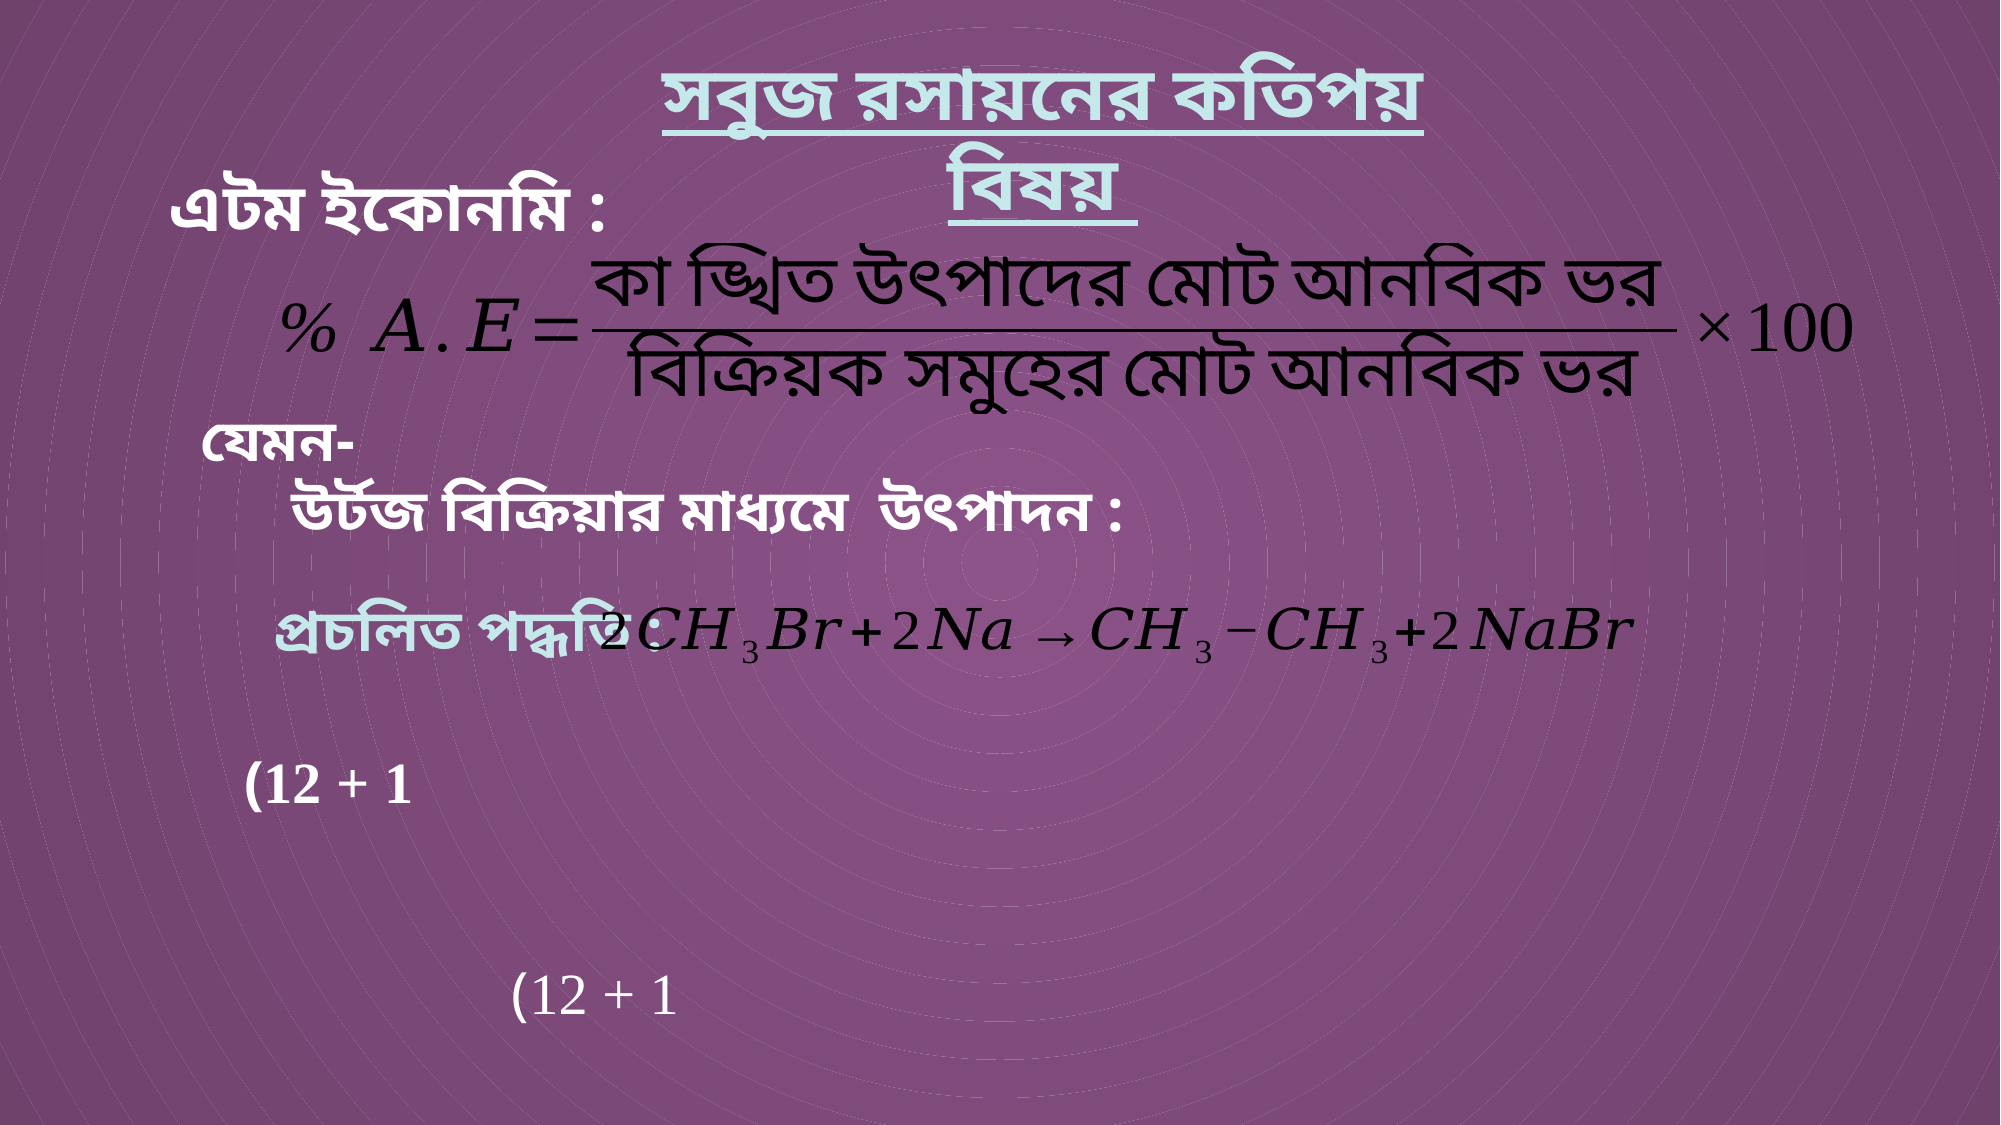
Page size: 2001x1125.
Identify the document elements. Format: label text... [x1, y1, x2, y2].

text_box সবুজ রসায়নের কতিপয় বিষয় [571, 37, 1515, 157]
text_box [222, 367, 1815, 514]
text_box এটম ইকোনমি : [155, 157, 1557, 252]
text_box প্রচলিত পদ্ধতি : [259, 585, 1452, 671]
